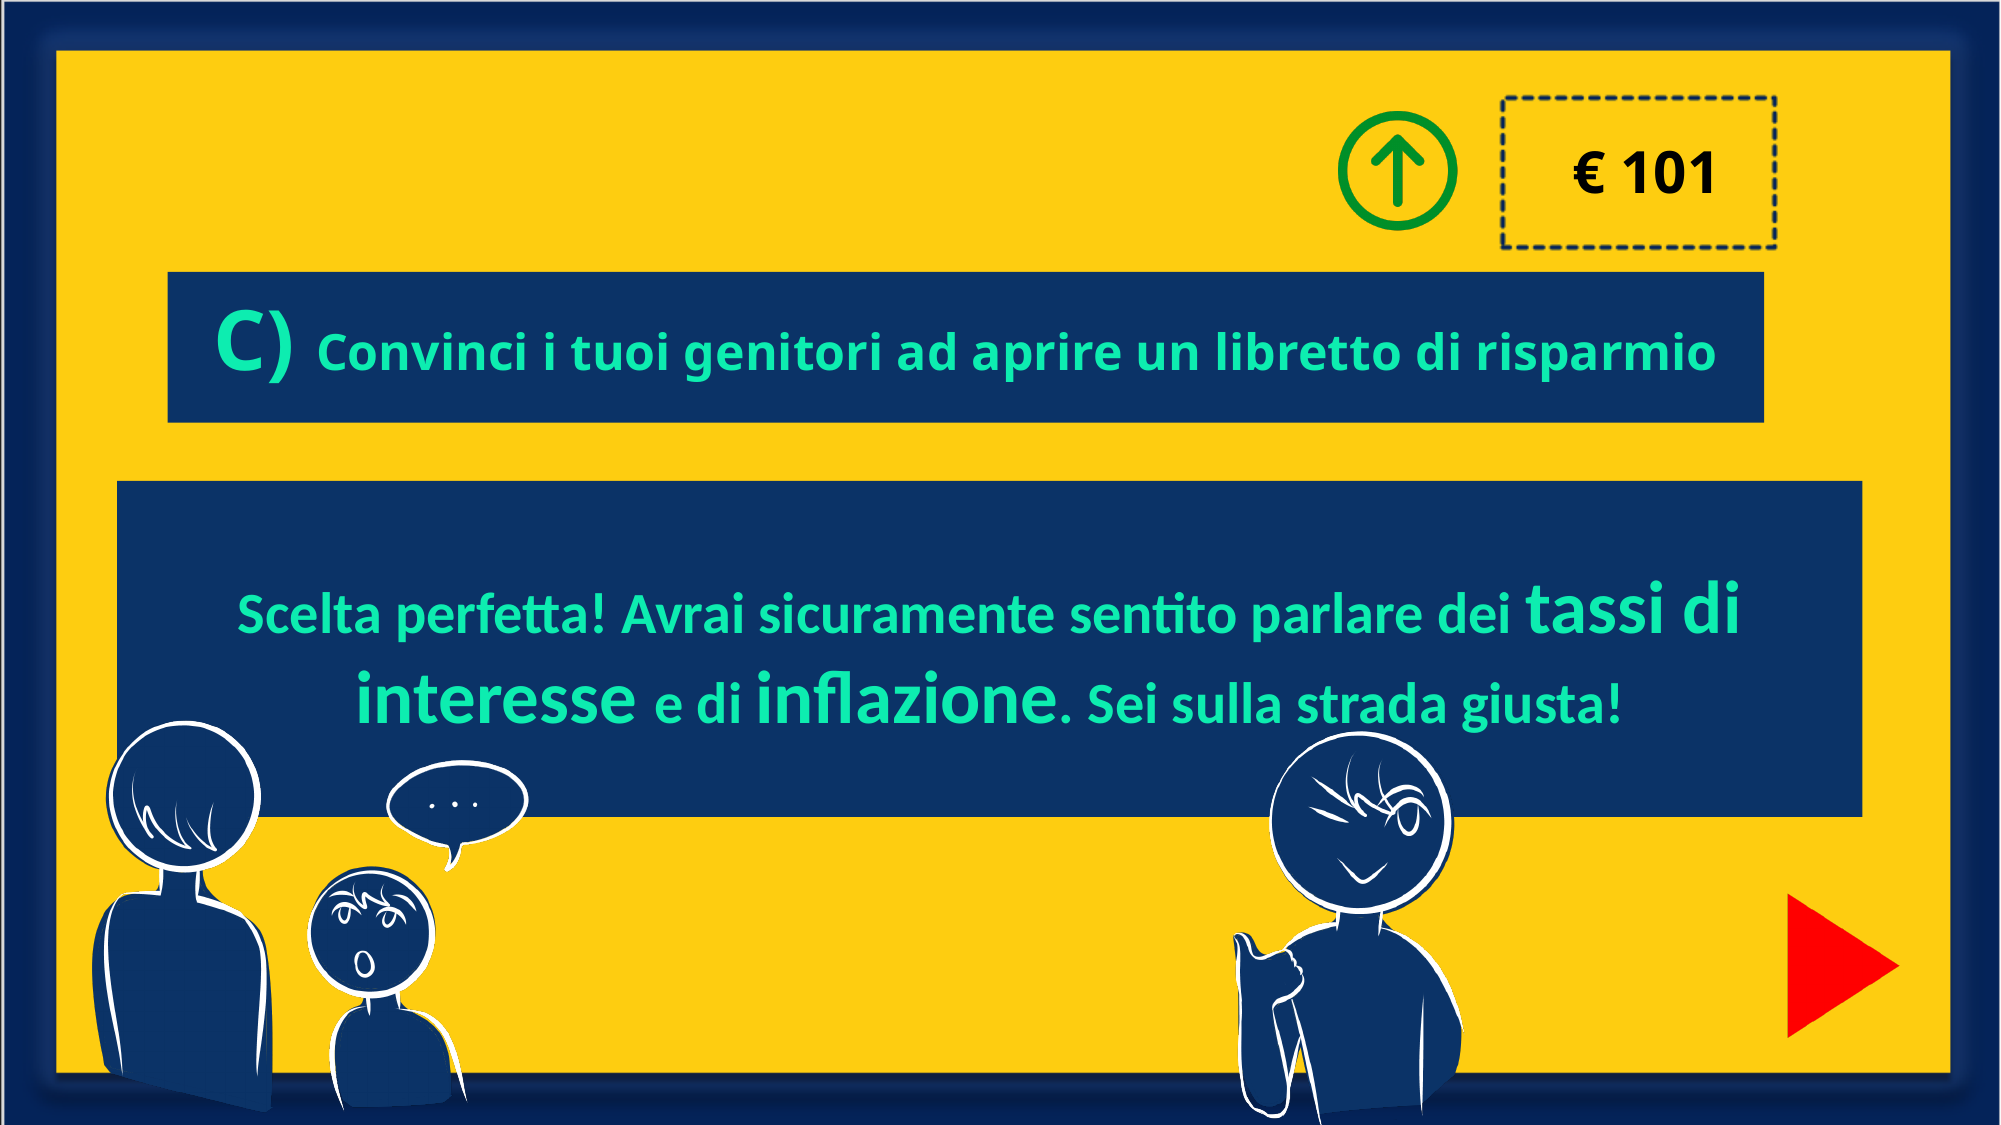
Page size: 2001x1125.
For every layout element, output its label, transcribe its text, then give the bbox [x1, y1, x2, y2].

text_box € 101 [1557, 127, 1736, 213]
text_box C) Convinci i tuoi genitori ad aprire un libretto di risparmio [167, 271, 1765, 423]
picture [0, 0, 2001, 1125]
text_box Scelta perfetta! Avrai sicuramente sentito parlare dei tassi di interesse e di inflazione. Sei sulla strada giusta! [117, 480, 1863, 817]
